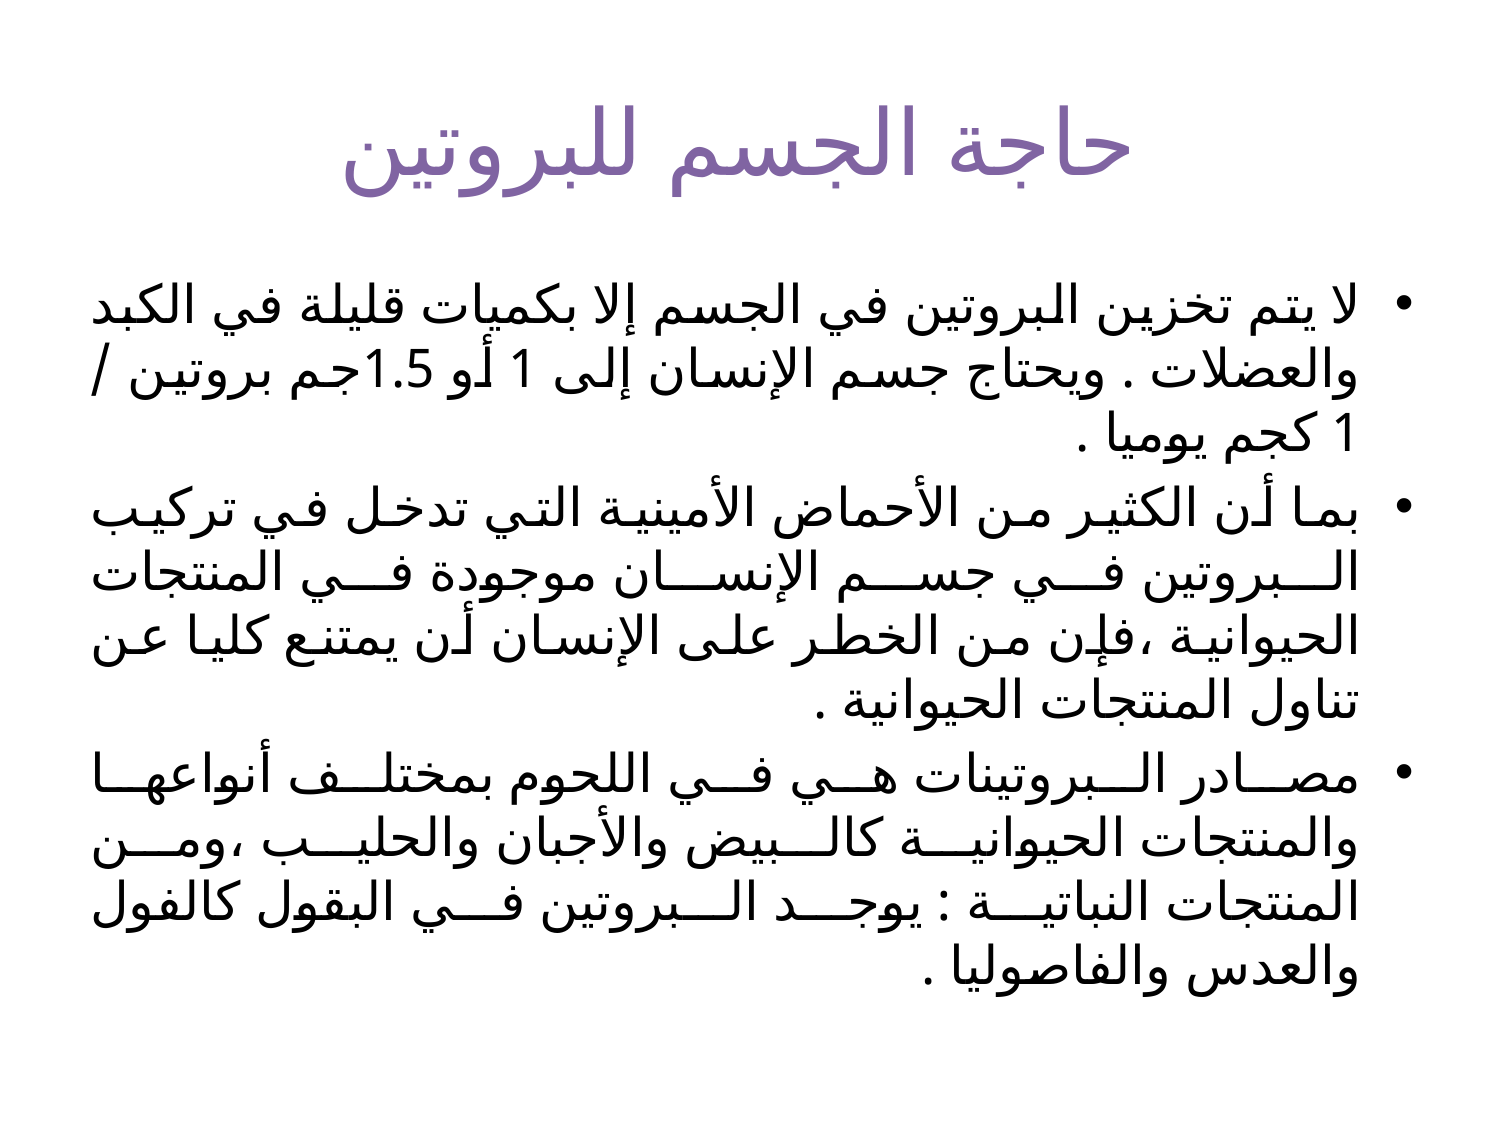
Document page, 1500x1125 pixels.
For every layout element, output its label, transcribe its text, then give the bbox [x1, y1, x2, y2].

title حاجة الجسم للبروتين [75, 45, 1425, 233]
list لا يتم تخزين البروتين في الجسم إلا بكميات قليلة في الكبد والعضلات . ويحتاج جسم الإنسان إلى 1 أو 1.5جم بروتين / 1 كجم يوميا . بما أن الكثير من الأحماض الأمينية التي تدخل في تركيب البروتين في جسم الإنسان موجودة في المنتجات الحيوانية ،فإن من الخطر على الإنسان أن يمتنع كليا عن تناول المنتجات الحيوانية . مصادر البروتينات هي في اللحوم بمختلف أنواعها والمنتجات الحيوانية كالبيض والأجبان والحليب ،ومن المنتجات النباتية : يوجد البروتين في البقول كالفول والعدس والفاصوليا . [75, 262, 1425, 1005]
